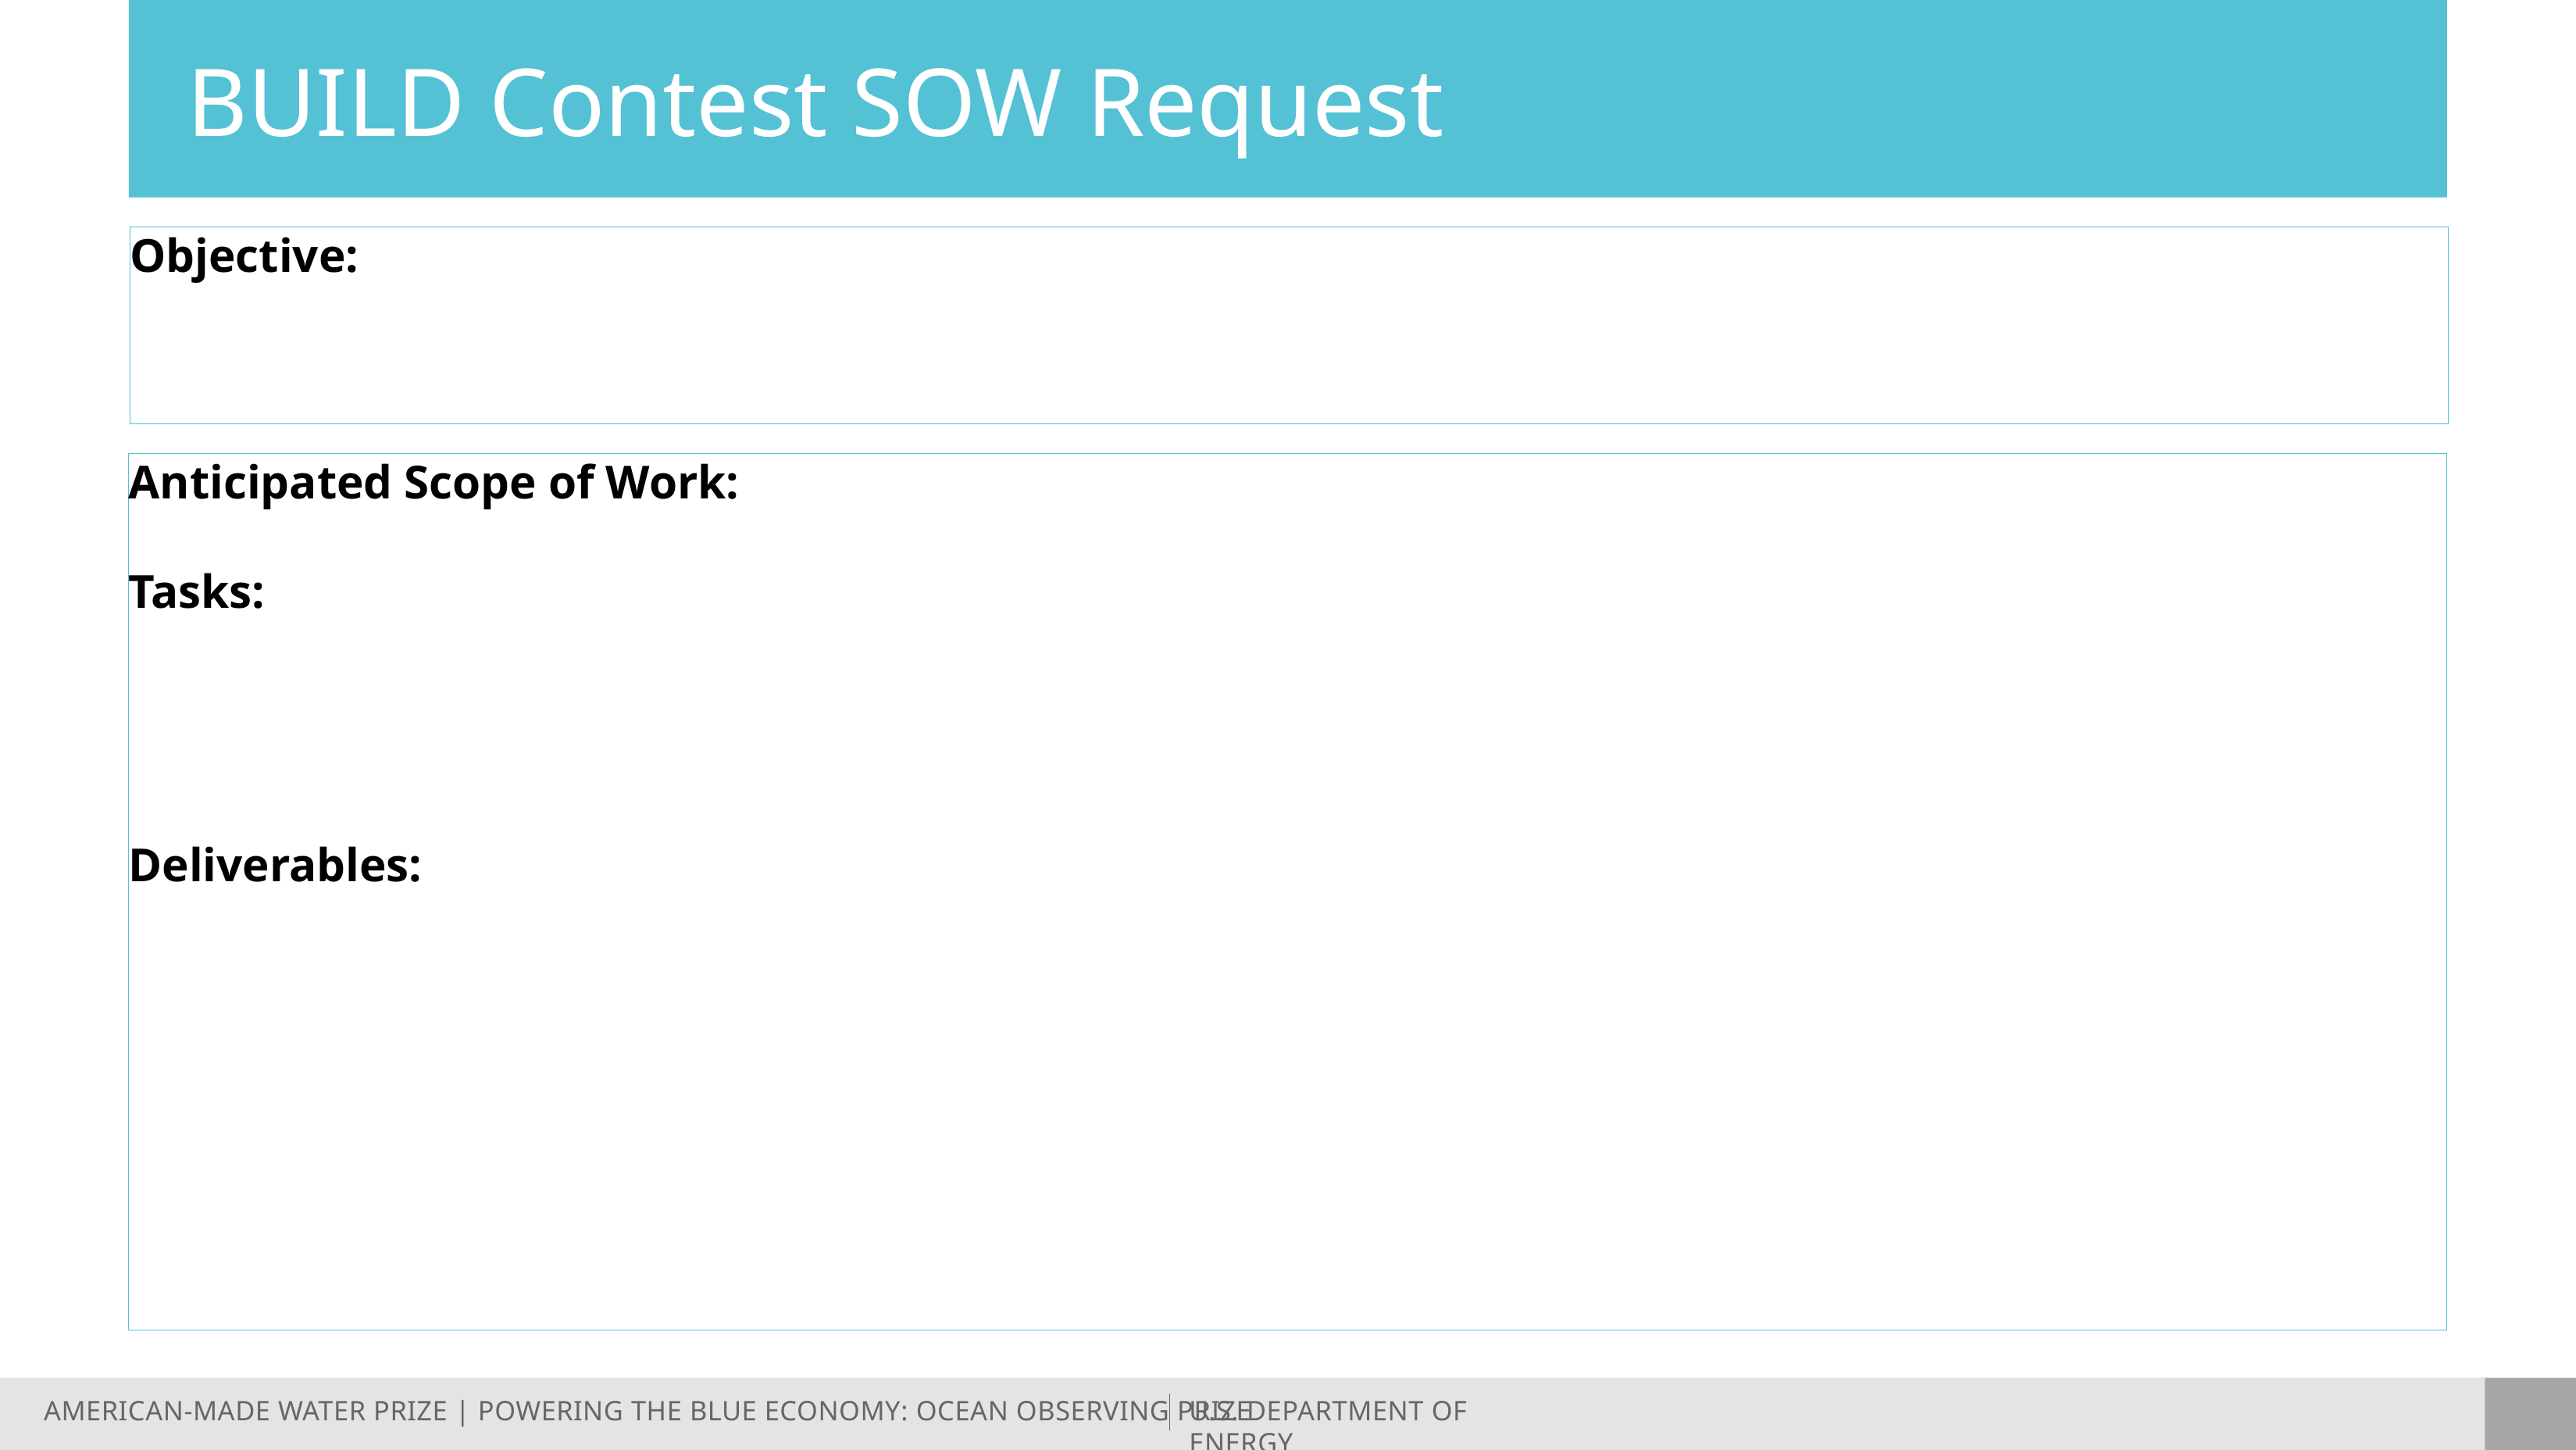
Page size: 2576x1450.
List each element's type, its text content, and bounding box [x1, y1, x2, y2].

title BUILD Contest SOW Request [128, 0, 2447, 198]
list Anticipated Scope of Work: Tasks: Deliverables: [128, 453, 2447, 1330]
text_box Objective: [130, 227, 2449, 424]
